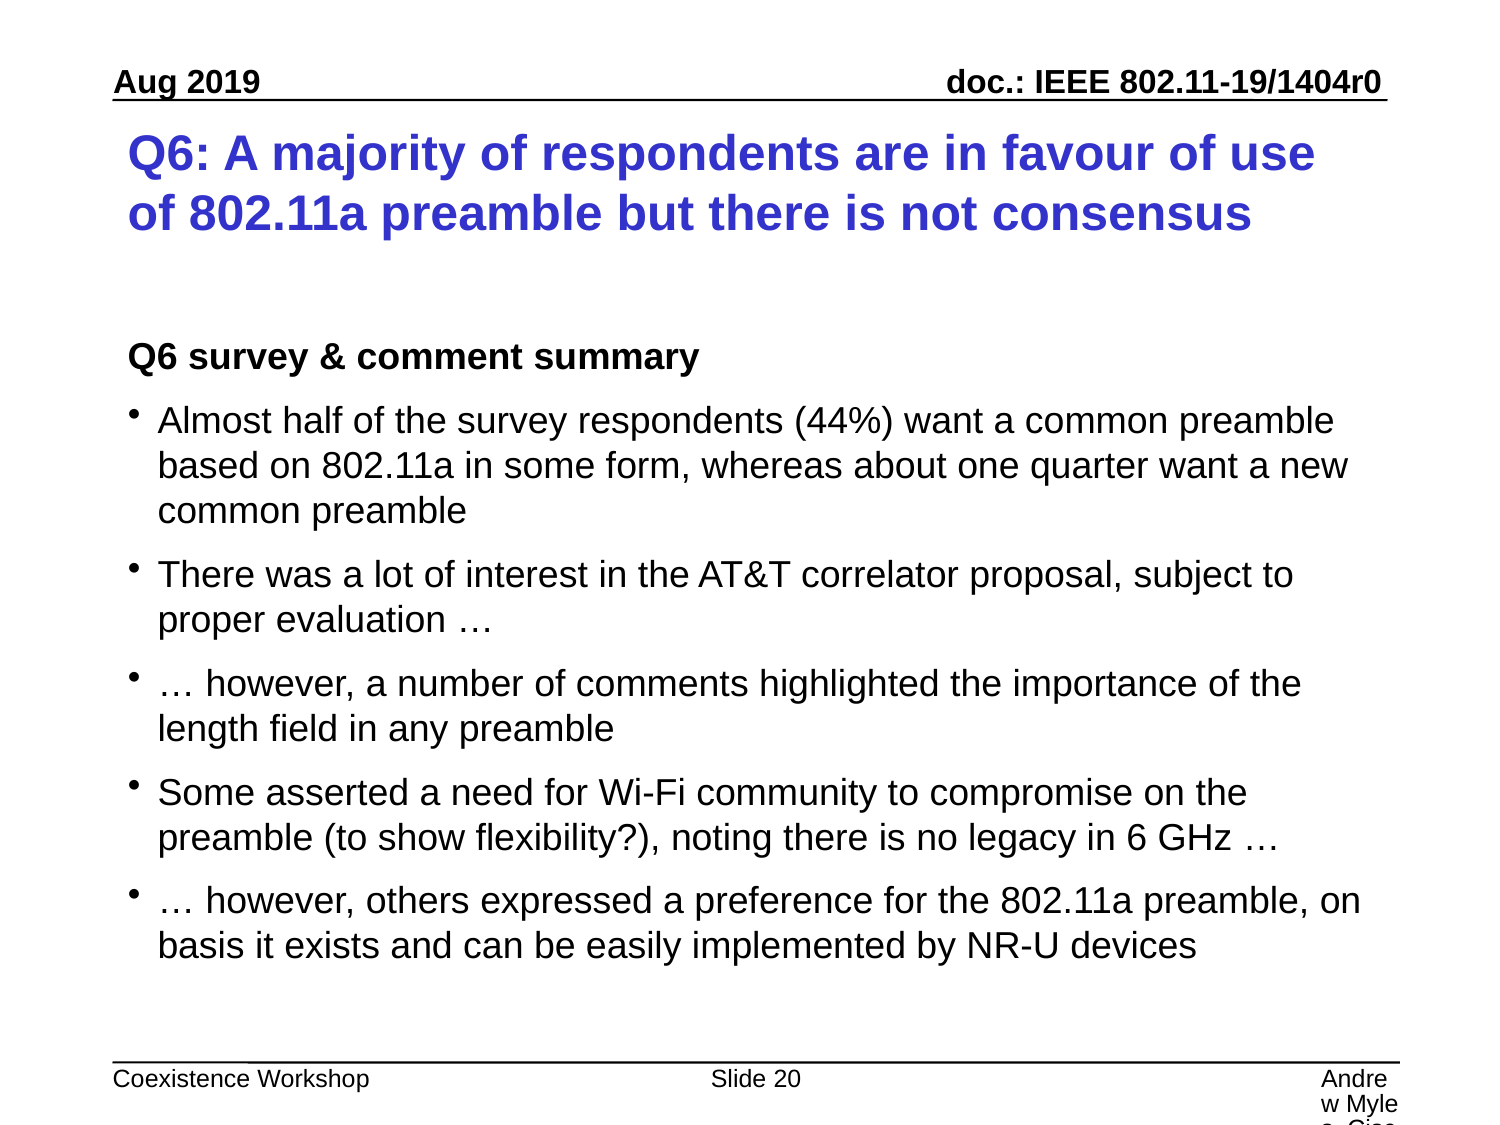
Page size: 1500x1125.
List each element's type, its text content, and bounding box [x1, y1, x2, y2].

footer Andrew Myles, Cisco [1320, 1061, 1402, 1093]
slide_number Slide 20 [709, 1061, 803, 1093]
title Q6: A majority of respondents are in favour of use of 802.11a preamble but there is not consensus [112, 112, 1388, 288]
list Q6 survey & comment summary Almost half of the survey respondents (44%) want a common preamble based on 802.11a in some form, whereas about one quarter want a new common preamble There was a lot of interest in the AT&T correlator proposal, subject to proper evaluation … … however, a number of comments highlighted the importance of the length field in any preamble Some asserted a need for Wi-Fi community to compromise on the preamble (to show flexibility?), noting there is no legacy in 6 GHz … … however, others expressed a preference for the 802.11a preamble, on basis it exists and can be easily implemented by NR-U devices [112, 324, 1388, 1000]
